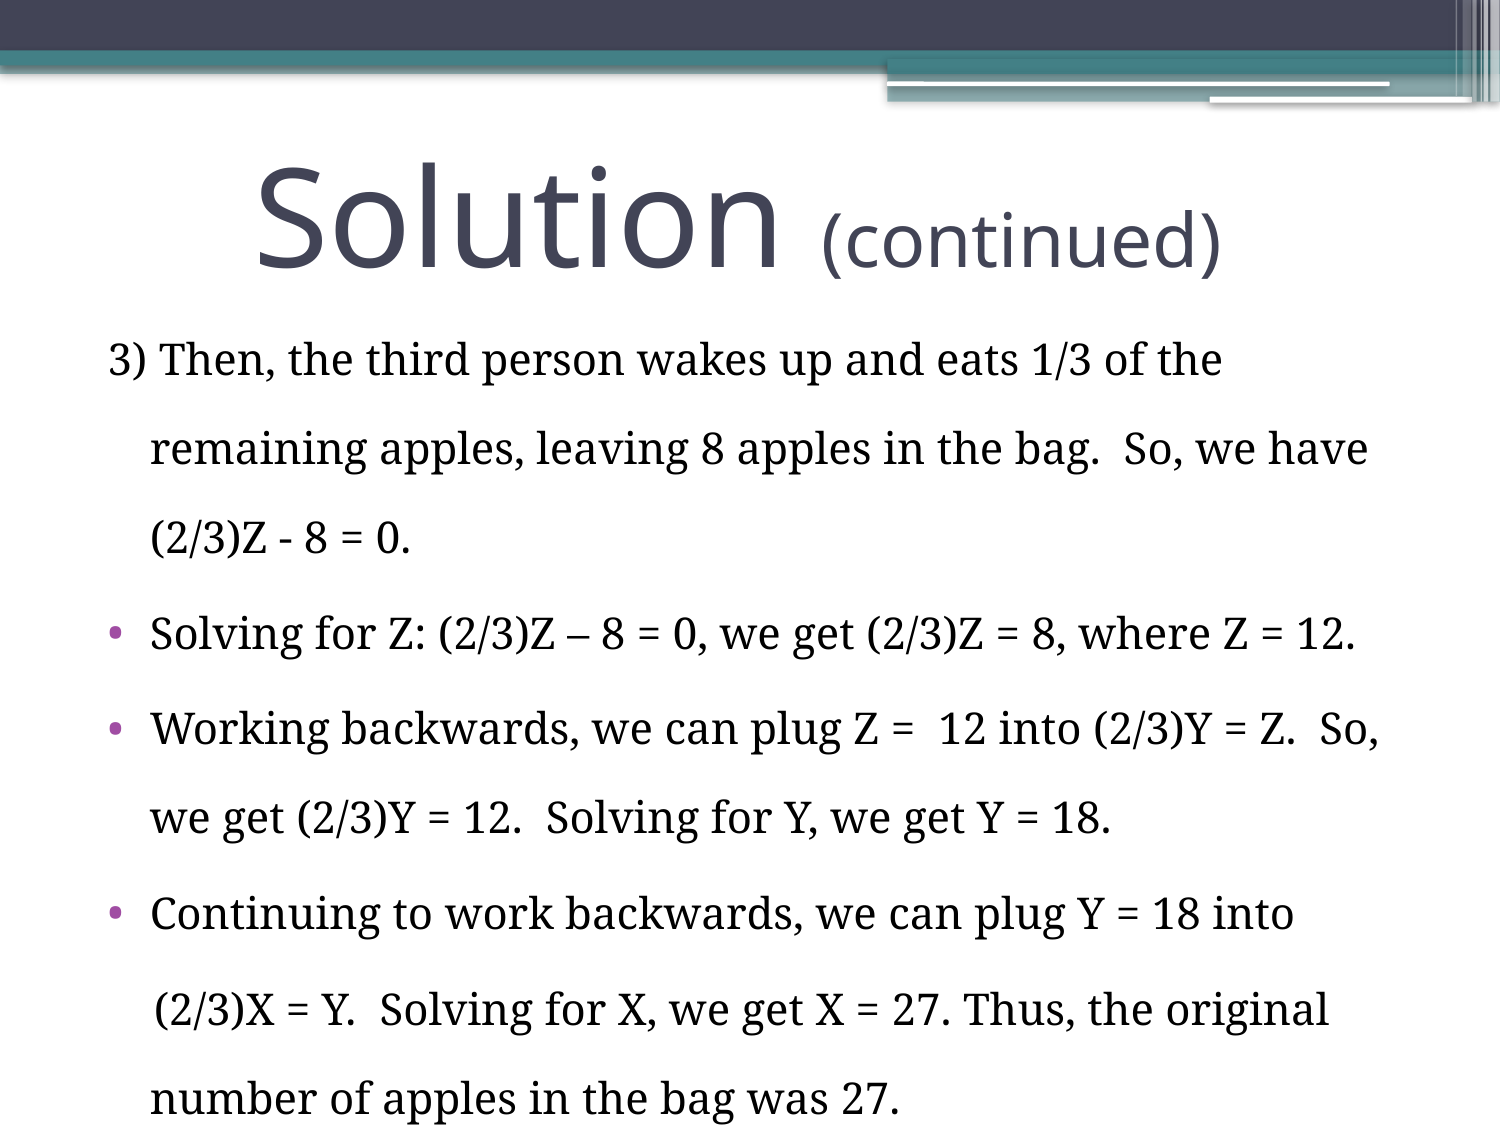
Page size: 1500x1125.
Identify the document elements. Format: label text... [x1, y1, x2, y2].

title Solution (continued) [62, 125, 1413, 300]
list 3) Then, the third person wakes up and eats 1/3 of the remaining apples, leaving 8 apples in the bag. So, we have (2/3)Z - 8 = 0. Solving for Z: (2/3)Z – 8 = 0, we get (2/3)Z = 8, where Z = 12. Working backwards, we can plug Z = 12 into (2/3)Y = Z. So, we get (2/3)Y = 12. Solving for Y, we get Y = 18. Continuing to work backwards, we can plug Y = 18 into (2/3)X = Y. Solving for X, we get X = 27. Thus, the original number of apples in the bag was 27. [75, 287, 1425, 1079]
